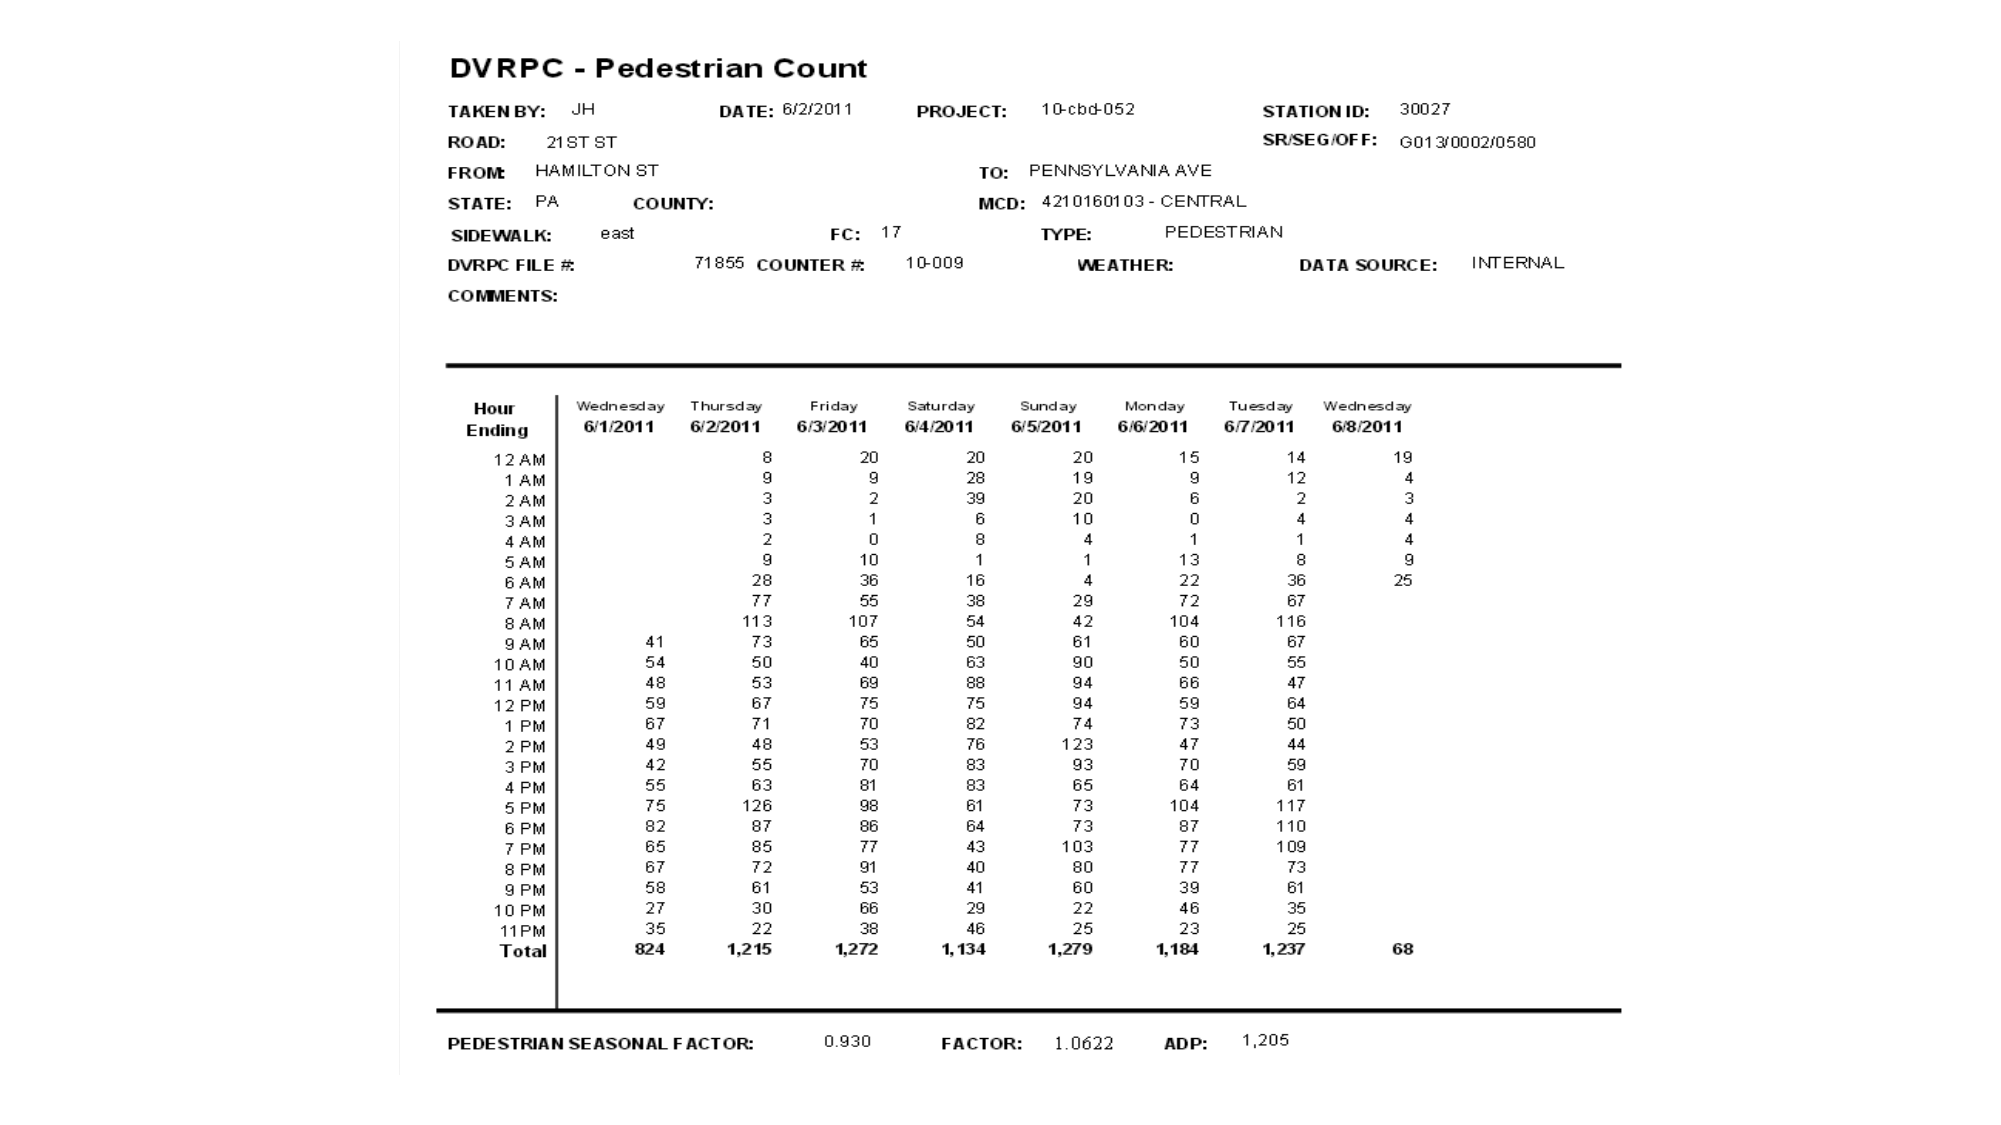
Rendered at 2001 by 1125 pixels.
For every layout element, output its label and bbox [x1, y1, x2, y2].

picture [399, 41, 1650, 1075]
